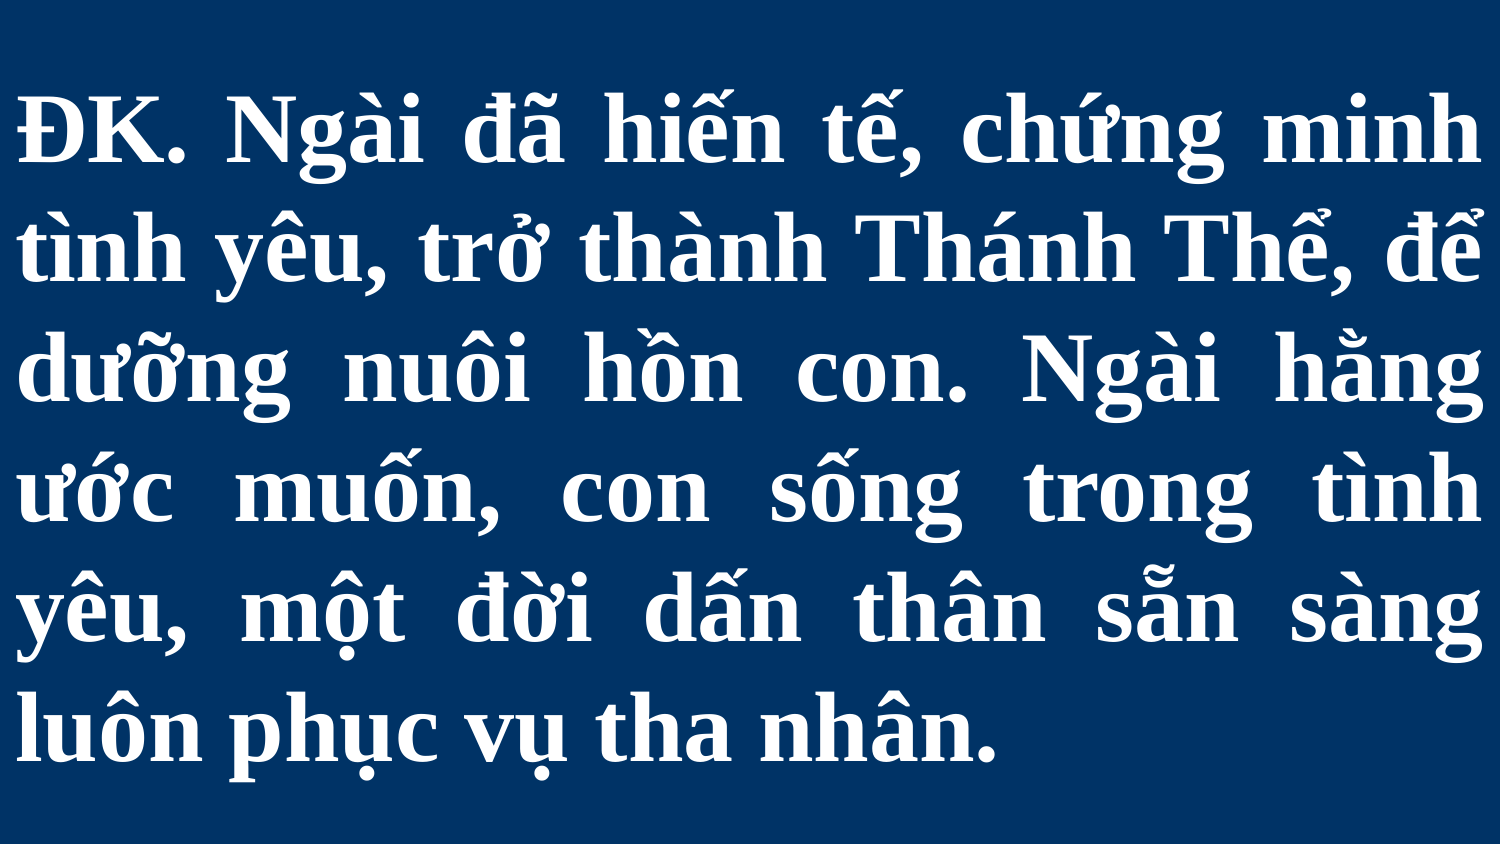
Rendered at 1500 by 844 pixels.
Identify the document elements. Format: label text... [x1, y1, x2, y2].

title ĐK. Ngài đã hiến tế, chứng minh tình yêu, trở thành Thánh Thể, để dưỡng nuôi hồn con. Ngài hằng ước muốn, con sống trong tình yêu, một đời dấn thân sẵn sàng luôn phục vụ tha nhân. [0, 0, 1500, 844]
